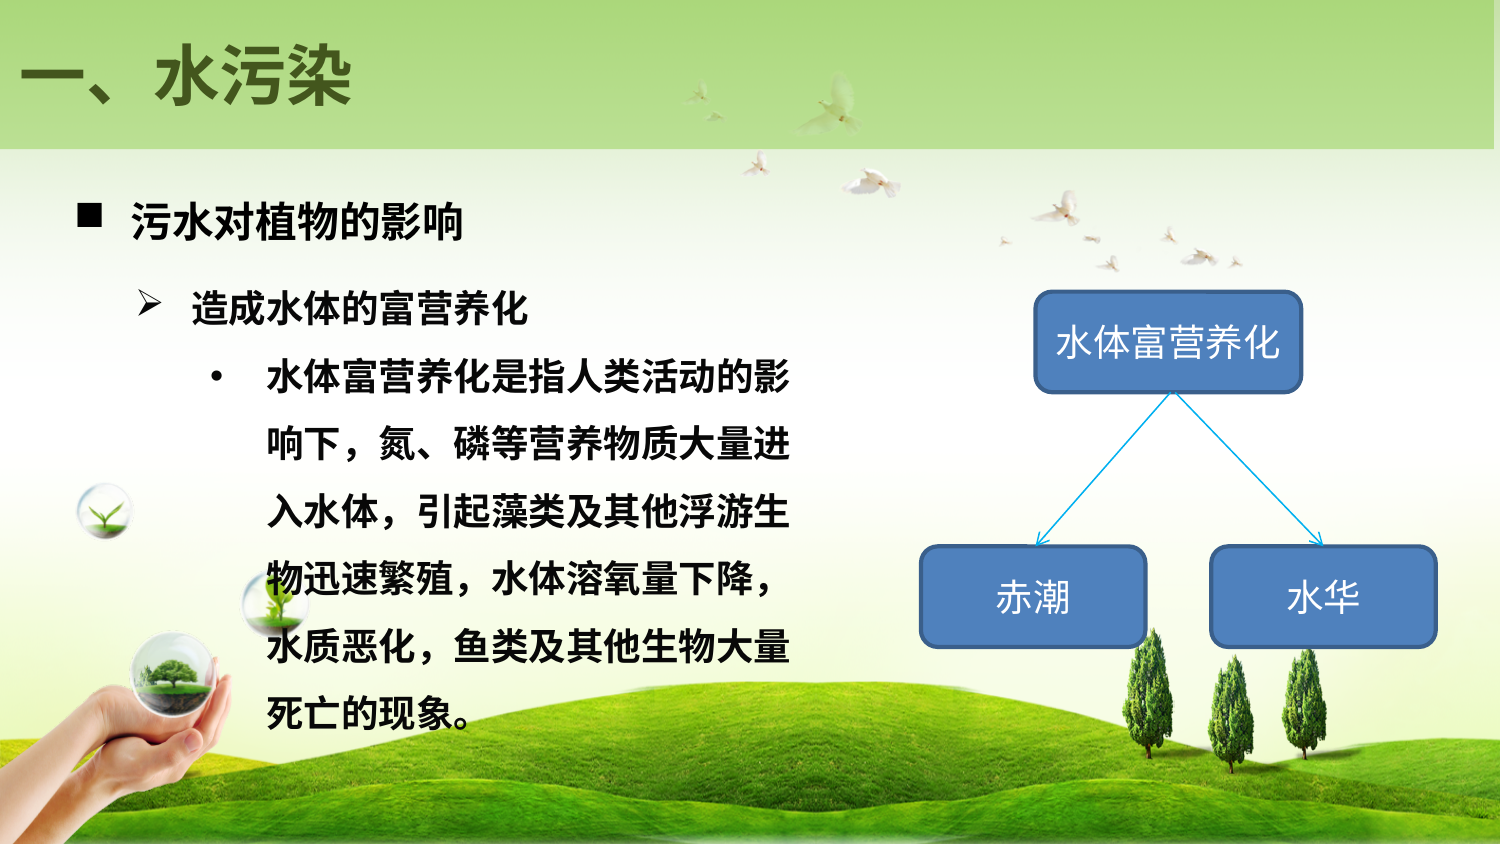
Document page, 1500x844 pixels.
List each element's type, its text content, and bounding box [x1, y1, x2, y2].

text_box 污水对植物的影响 [59, 149, 1122, 292]
picture [0, 0, 1500, 844]
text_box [920, 291, 1436, 648]
text_box 一、水污染 [5, 26, 750, 121]
text_box [0, 0, 1496, 151]
text_box 造成水体的富营养化 水体富营养化是指人类活动的影响下，氮、磷等营养物质大量进入水体，引起藻类及其他浮游生物迅速繁殖，水体溶氧量下降，水质恶化，鱼类及其他生物大量死亡的现象。 [120, 255, 815, 743]
